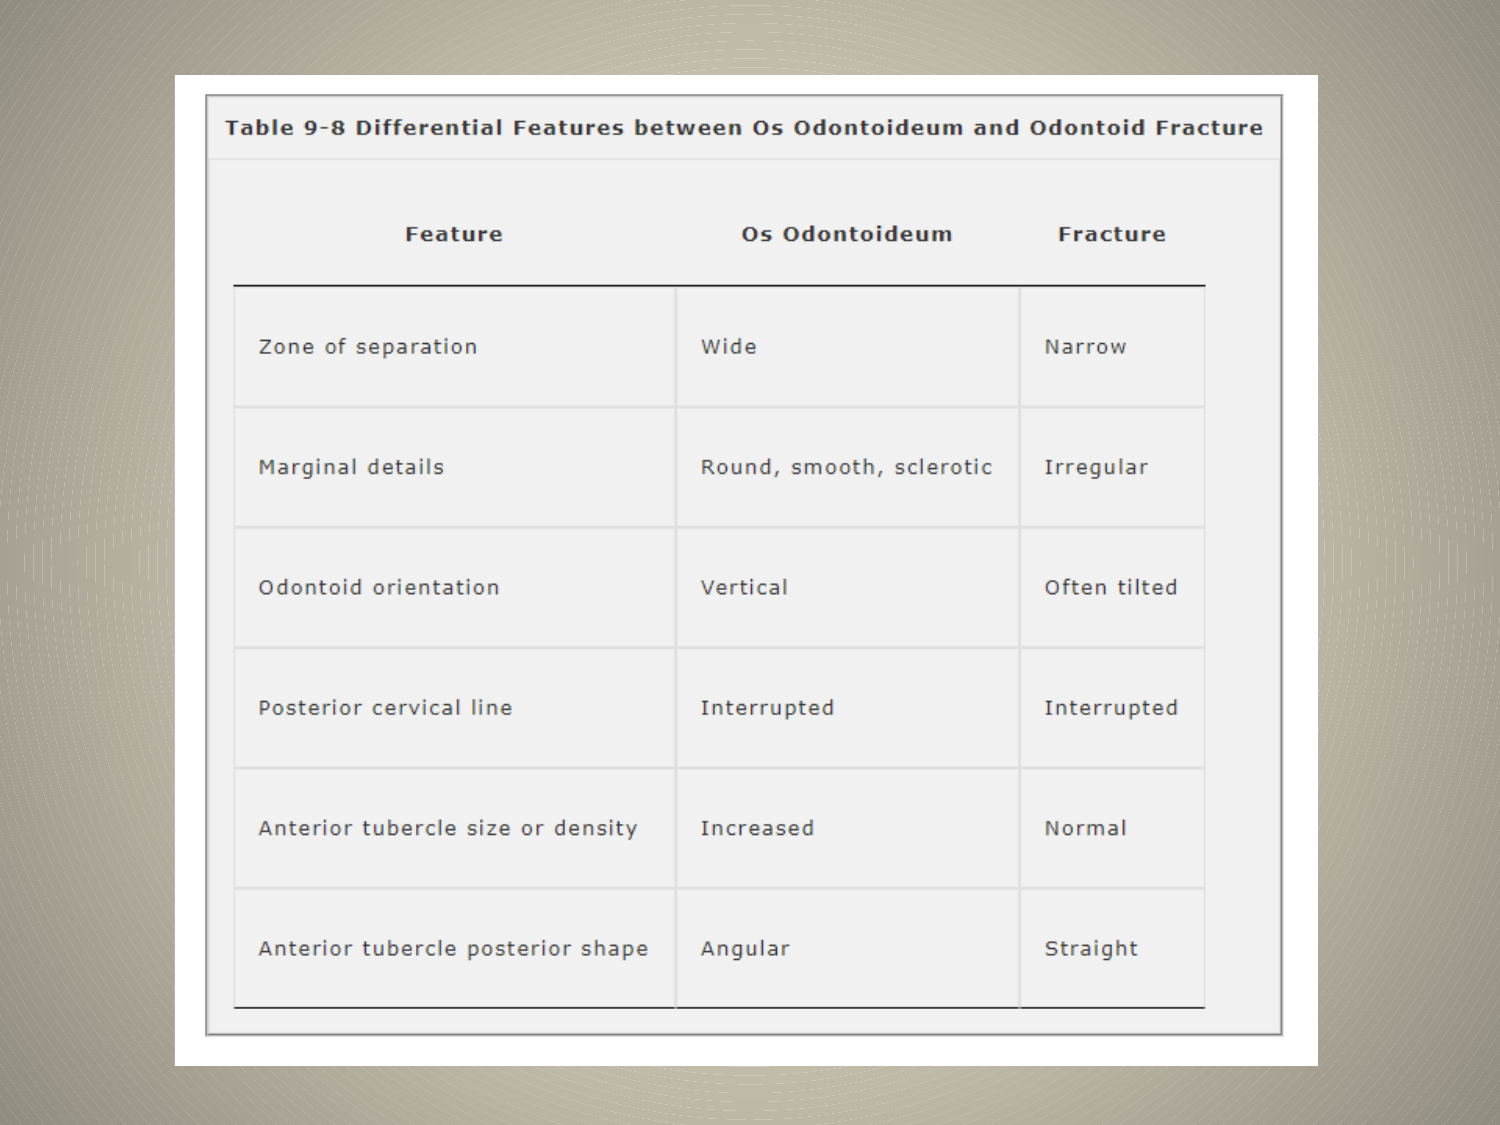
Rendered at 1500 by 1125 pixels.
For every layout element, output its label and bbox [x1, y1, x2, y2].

picture [174, 74, 1318, 1066]
